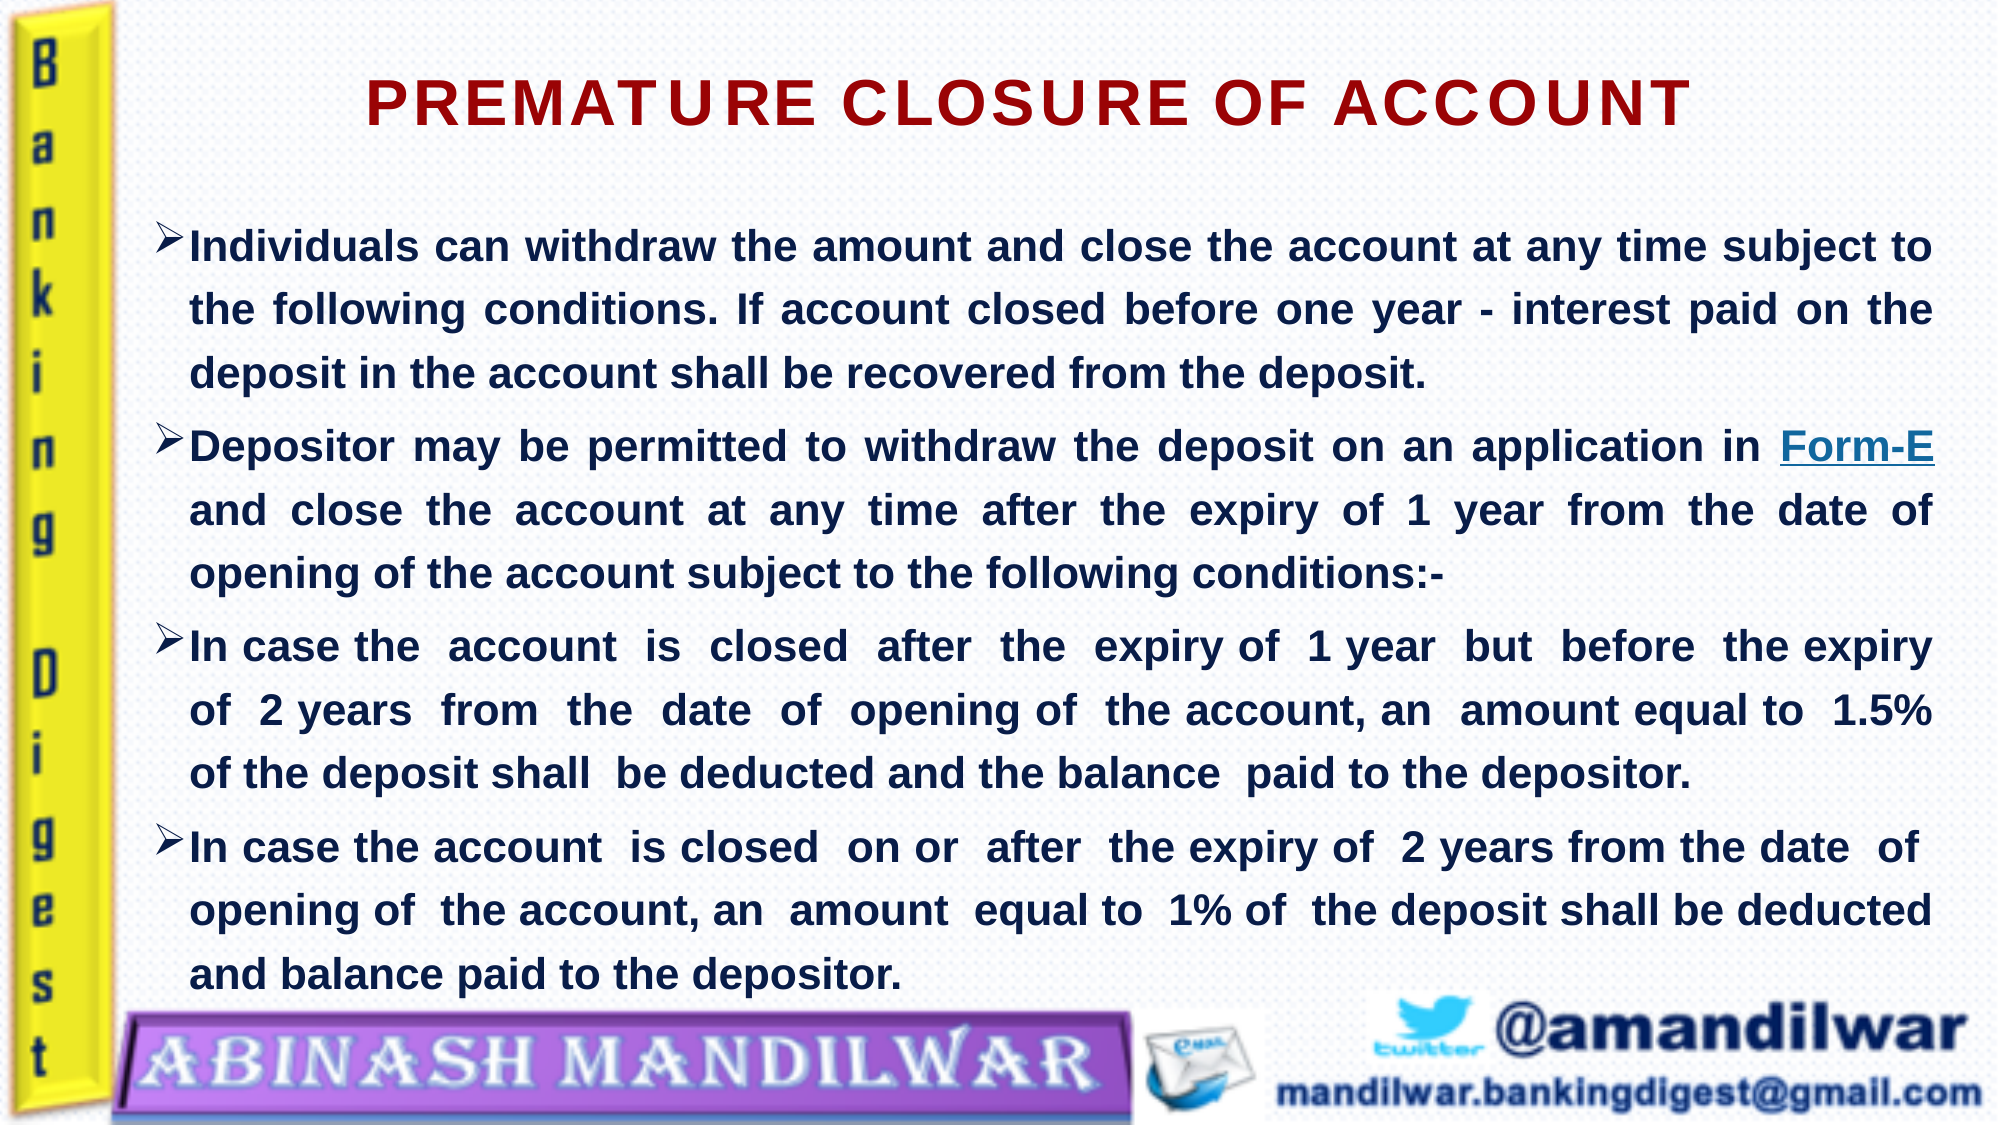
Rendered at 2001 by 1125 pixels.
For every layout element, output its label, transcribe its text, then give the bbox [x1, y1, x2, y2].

list Individuals can withdraw the amount and close the account at any time subject to the following conditions. If account closed before one year - interest paid on the deposit in the account shall be recovered from the deposit. Depositor may be permitted to withdraw the deposit on an application in Form-E and close the account at any time after the expiry of 1 year from the date of opening of the account subject to the following conditions:- In case the account is closed after the expiry of 1 year but before the expiry of 2 years from the date of opening of the account, an amount equal to 1.5% of the deposit shall be deducted and the balance paid to the depositor. In case the account is closed on or after the expiry of 2 years from the date of opening of the account, an amount equal to 1% of the deposit shall be deducted and balance paid to the depositor. [137, 198, 1950, 1014]
picture [0, 0, 2001, 1125]
title PREMATURE CLOSURE OF ACCOUNT [137, 59, 1926, 198]
